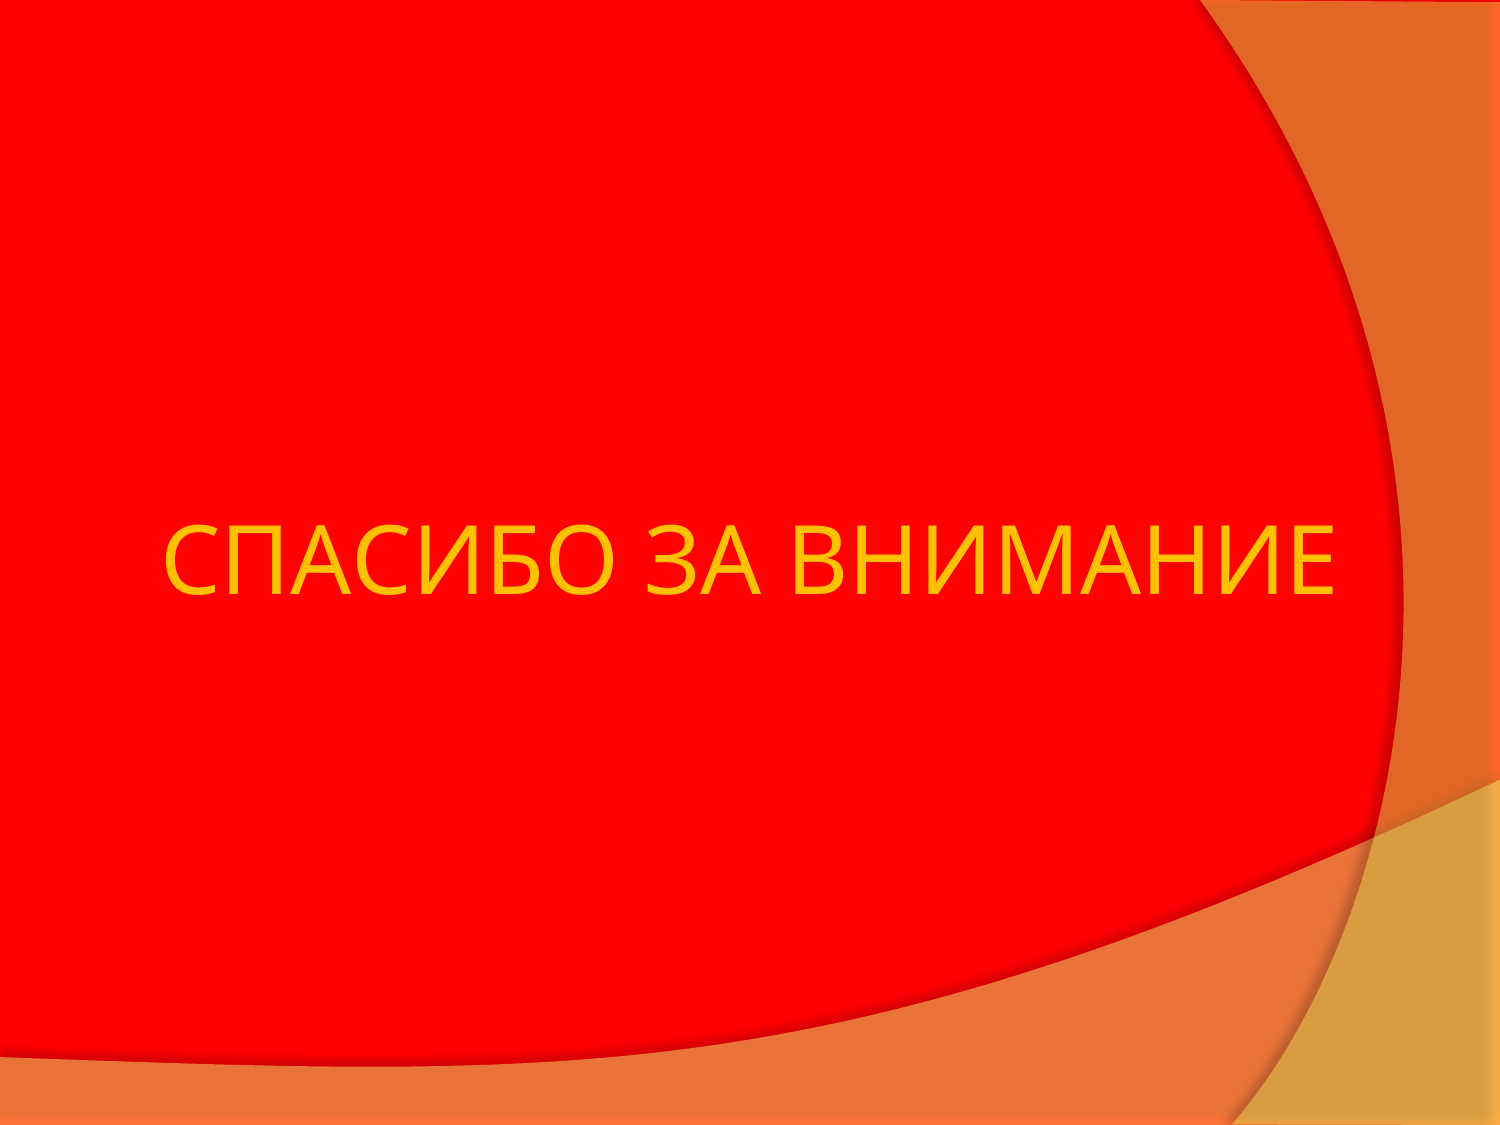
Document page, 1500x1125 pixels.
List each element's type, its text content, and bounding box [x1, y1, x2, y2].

title СПАСИБО ЗА ВНИМАНИЕ [137, 462, 1363, 650]
